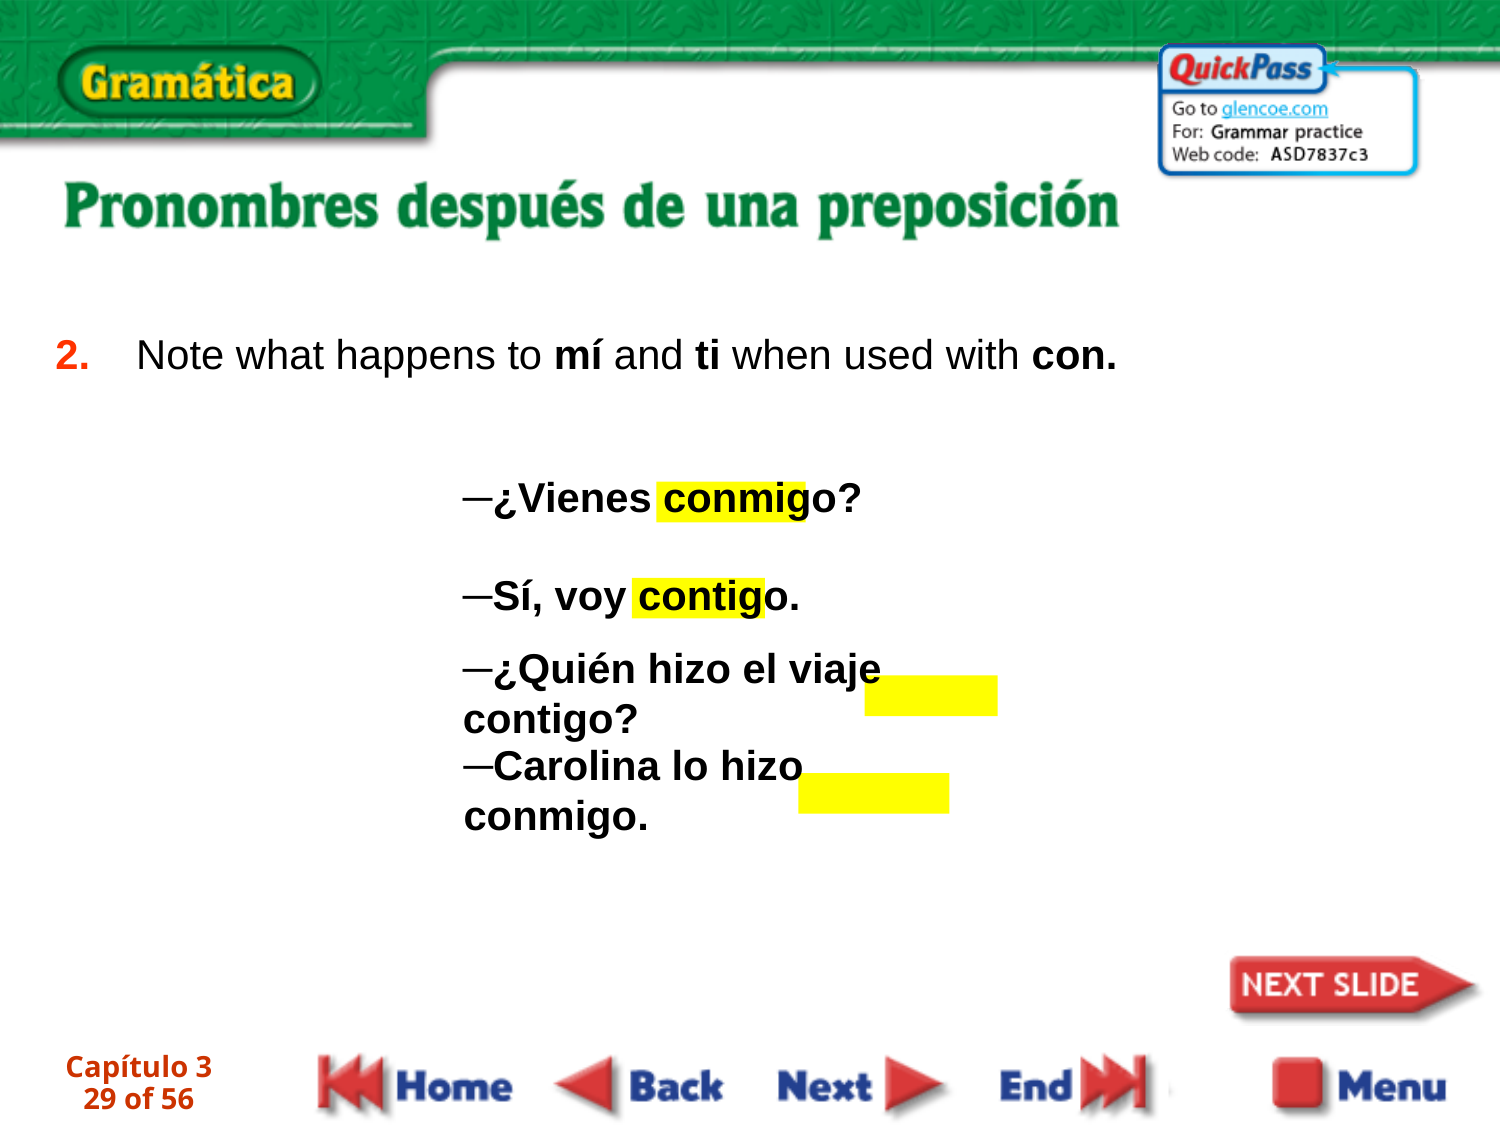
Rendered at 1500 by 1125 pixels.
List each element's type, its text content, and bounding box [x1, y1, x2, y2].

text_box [462, 538, 803, 636]
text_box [462, 636, 1069, 747]
picture [970, 1045, 1188, 1125]
picture [531, 1045, 748, 1125]
picture [304, 1045, 521, 1125]
text_box Capítulo 3 29 of 56 [57, 1040, 221, 1124]
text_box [462, 465, 885, 528]
text_box 2. Note what happens to mí and ti when used with con. [55, 327, 1400, 378]
picture [750, 1045, 967, 1125]
picture [1250, 1045, 1467, 1125]
picture [54, 174, 1129, 252]
picture [1224, 950, 1488, 1027]
picture [0, 0, 1500, 182]
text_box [463, 734, 999, 844]
